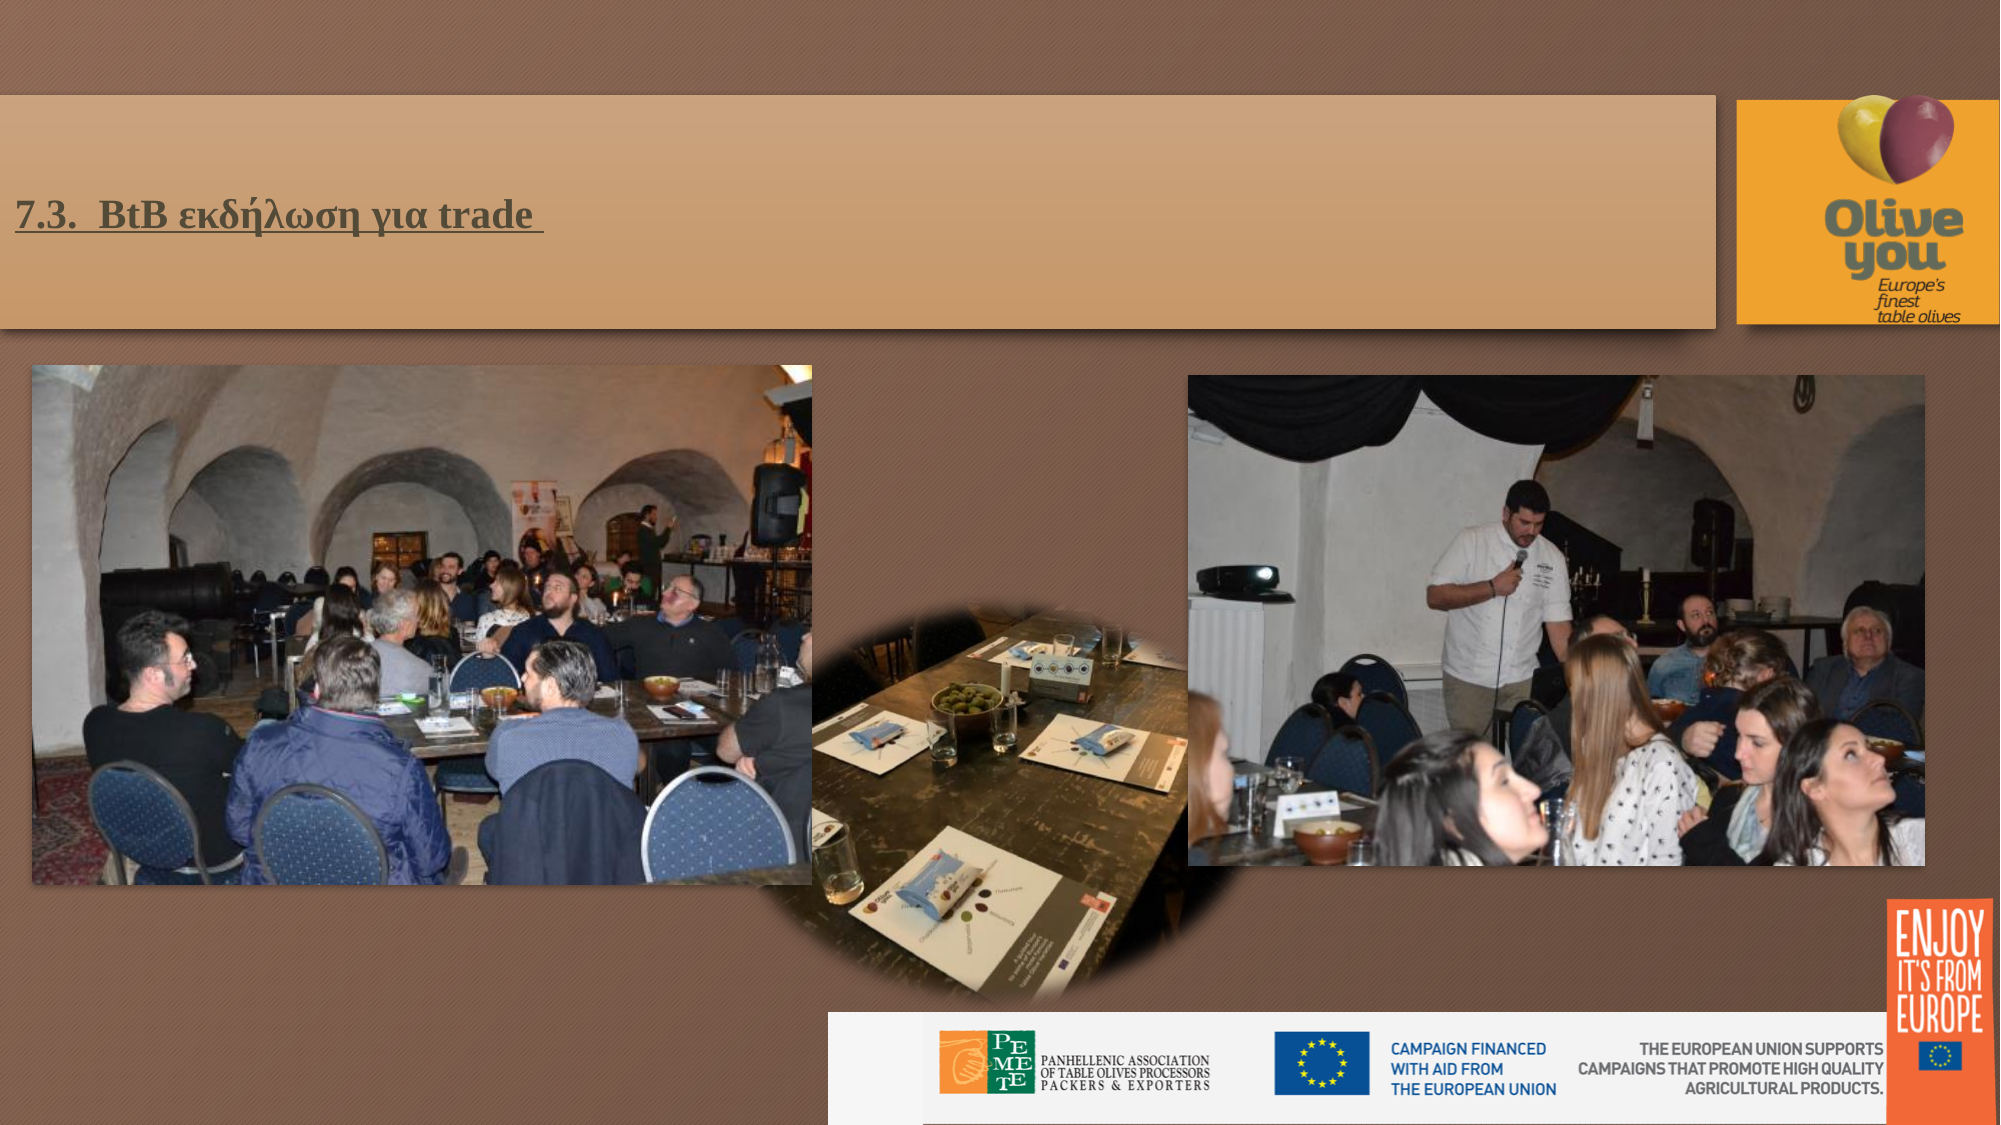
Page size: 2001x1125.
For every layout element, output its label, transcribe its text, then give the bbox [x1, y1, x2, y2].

text_box 7.3. ΒtB εκδήλωση για trade [0, 95, 1716, 329]
picture [0, 329, 2000, 1125]
picture [1736, 95, 2000, 347]
